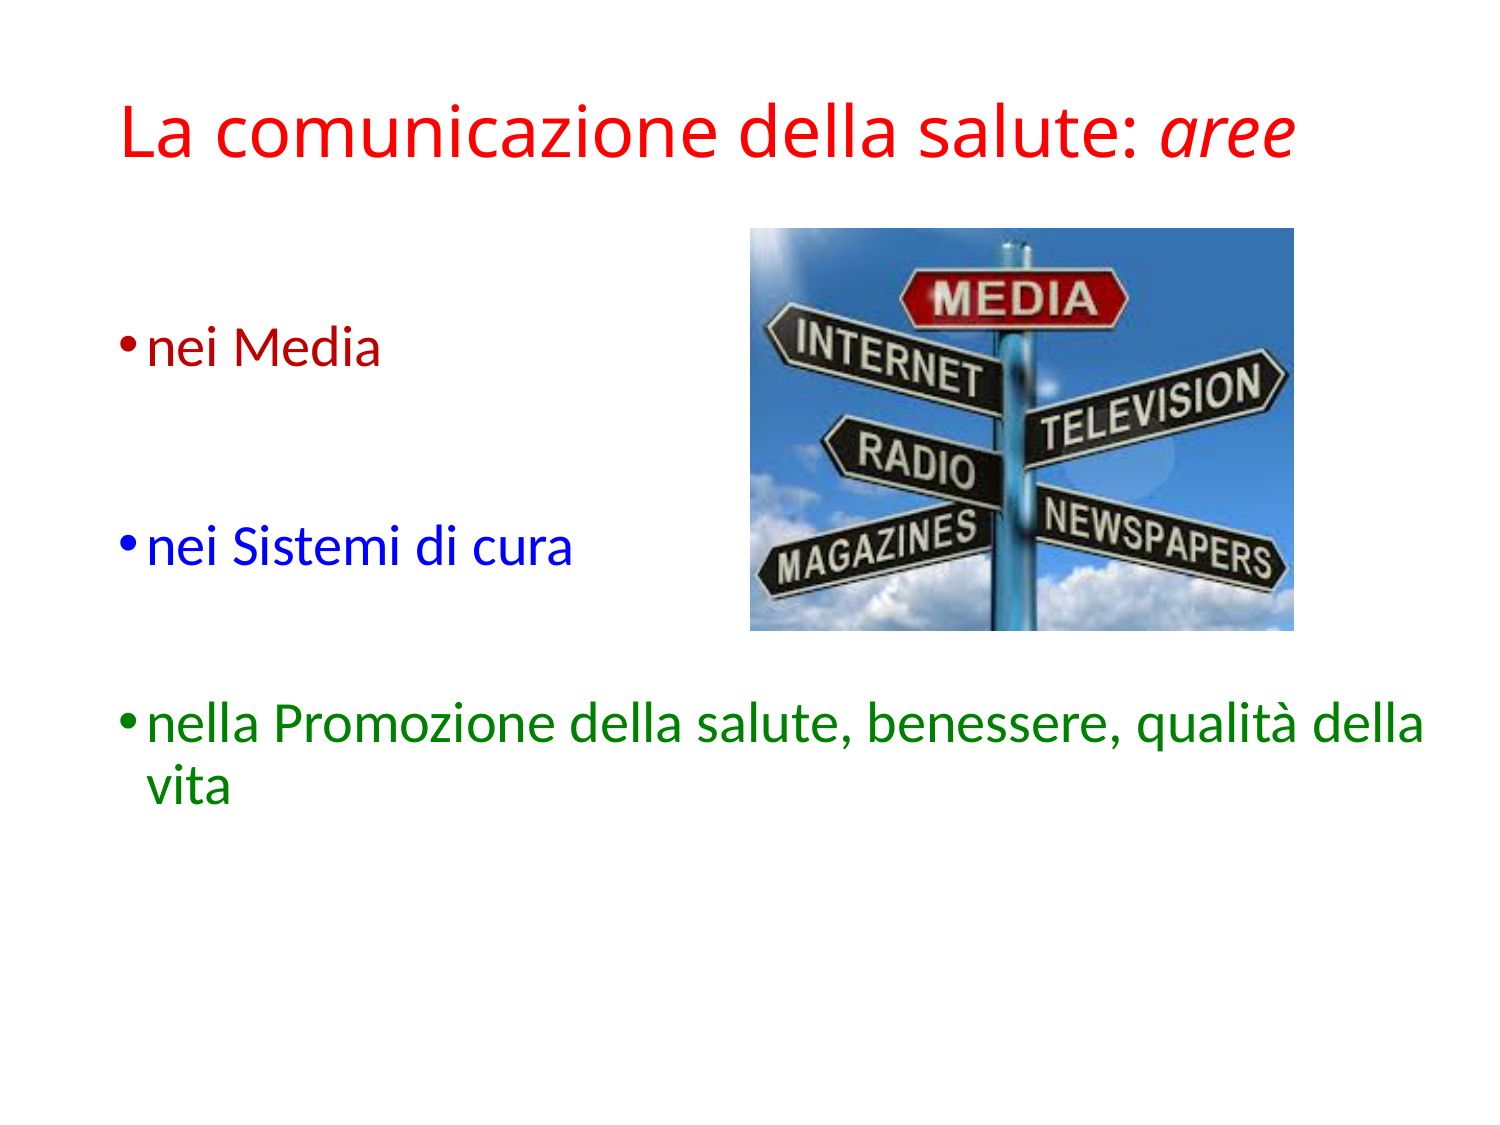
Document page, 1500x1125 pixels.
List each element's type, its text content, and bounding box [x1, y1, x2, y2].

list nei Media nei Sistemi di cura nella Promozione della salute, benessere, qualità della vita [103, 286, 1466, 1025]
title La comunicazione della salute: aree [103, 59, 1397, 210]
picture [749, 228, 1294, 631]
